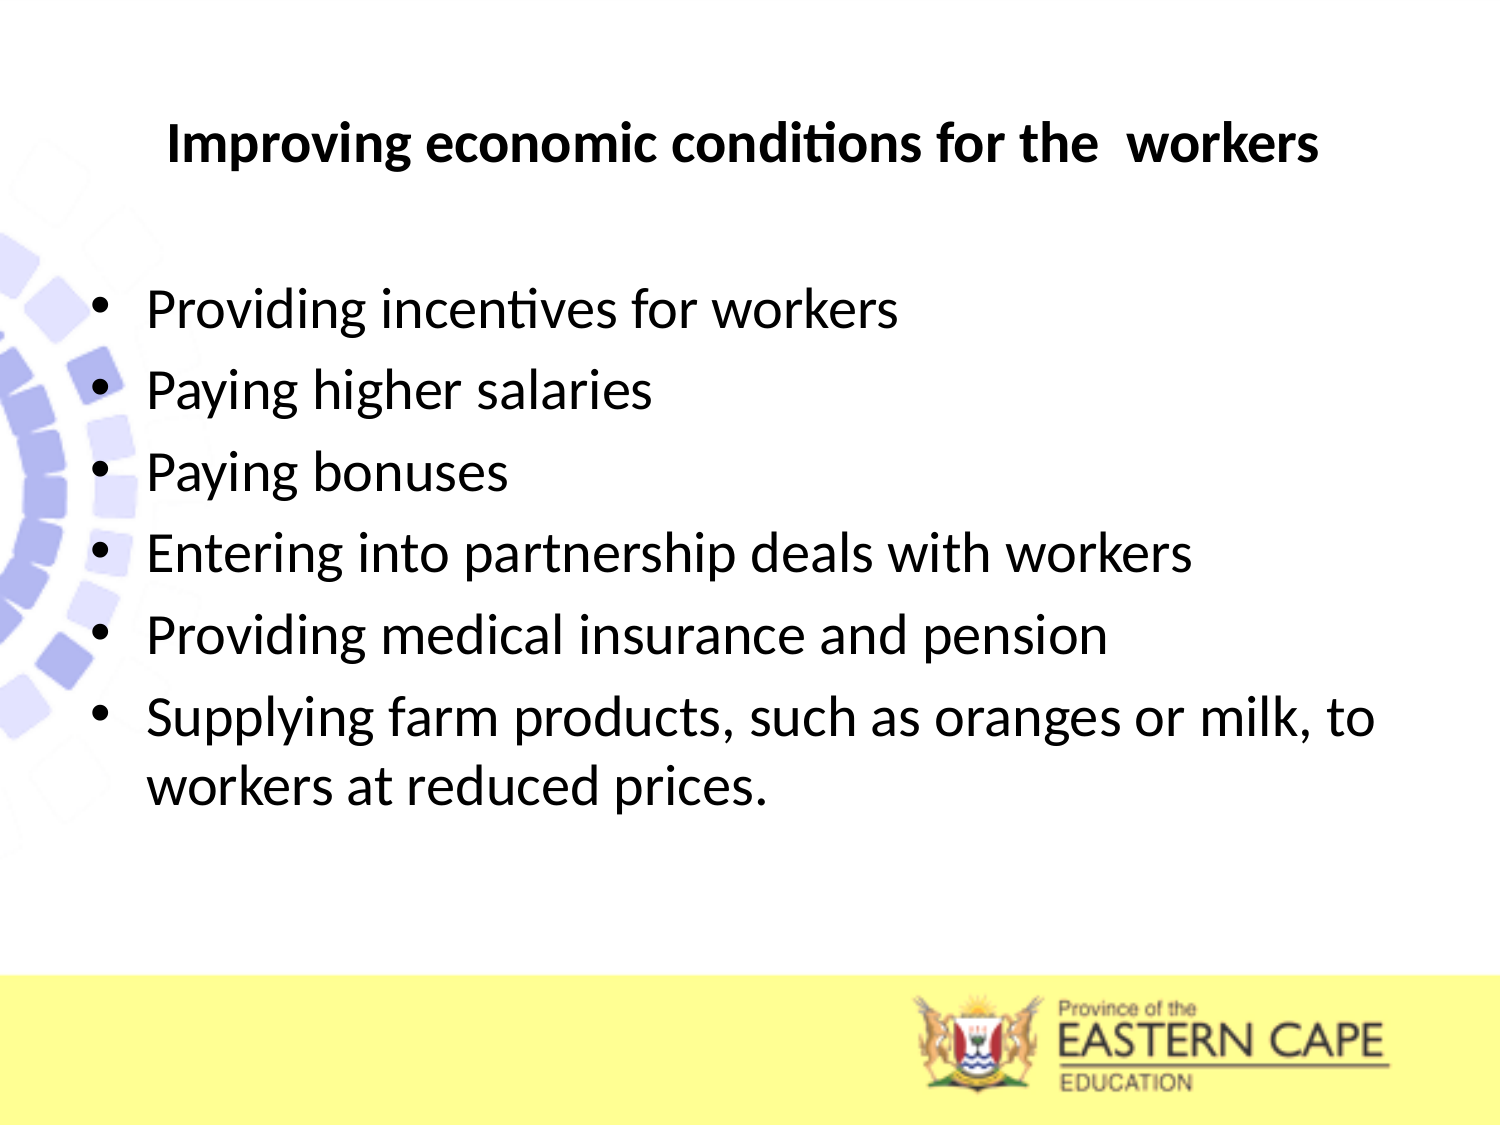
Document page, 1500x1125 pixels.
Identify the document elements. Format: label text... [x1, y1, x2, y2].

title Improving economic conditions for the workers [75, 45, 1425, 233]
picture [0, 0, 1500, 1125]
list Providing incentives for workers Paying higher salaries Paying bonuses Entering into partnership deals with workers Providing medical insurance and pension Supplying farm products, such as oranges or milk, to workers at reduced prices. [75, 262, 1425, 1005]
